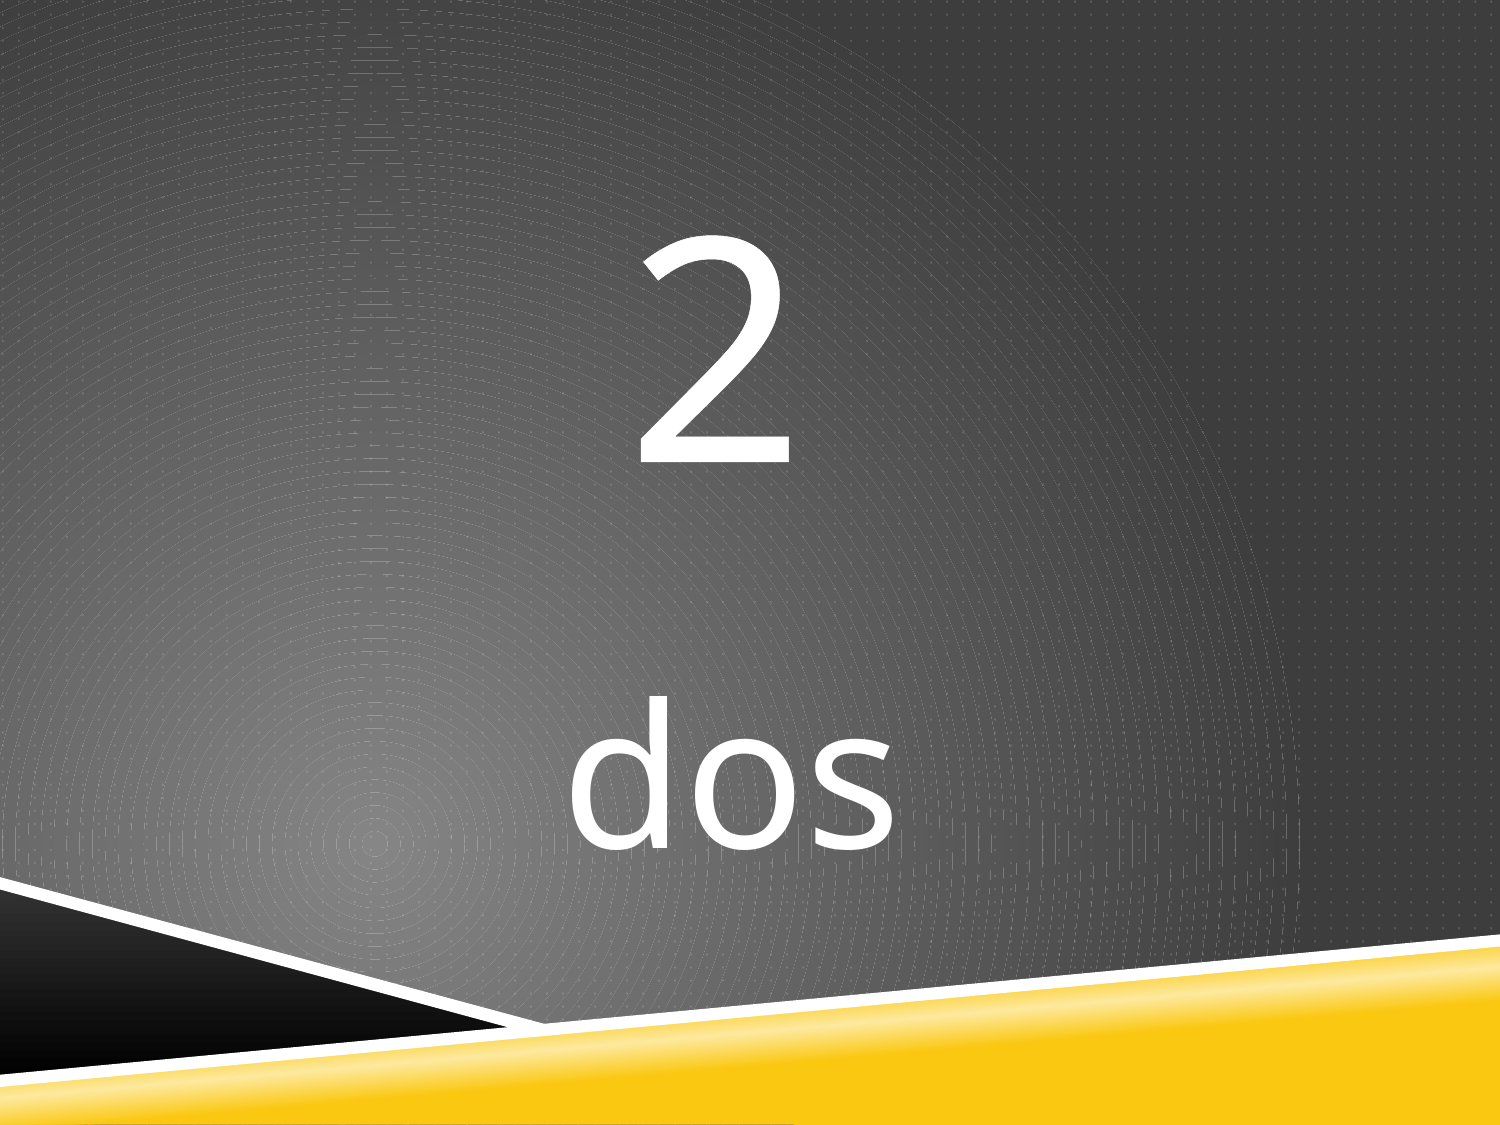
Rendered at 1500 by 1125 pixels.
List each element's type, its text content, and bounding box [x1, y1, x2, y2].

text_box 2 [407, 141, 1024, 532]
text_box dos [341, 640, 1122, 896]
